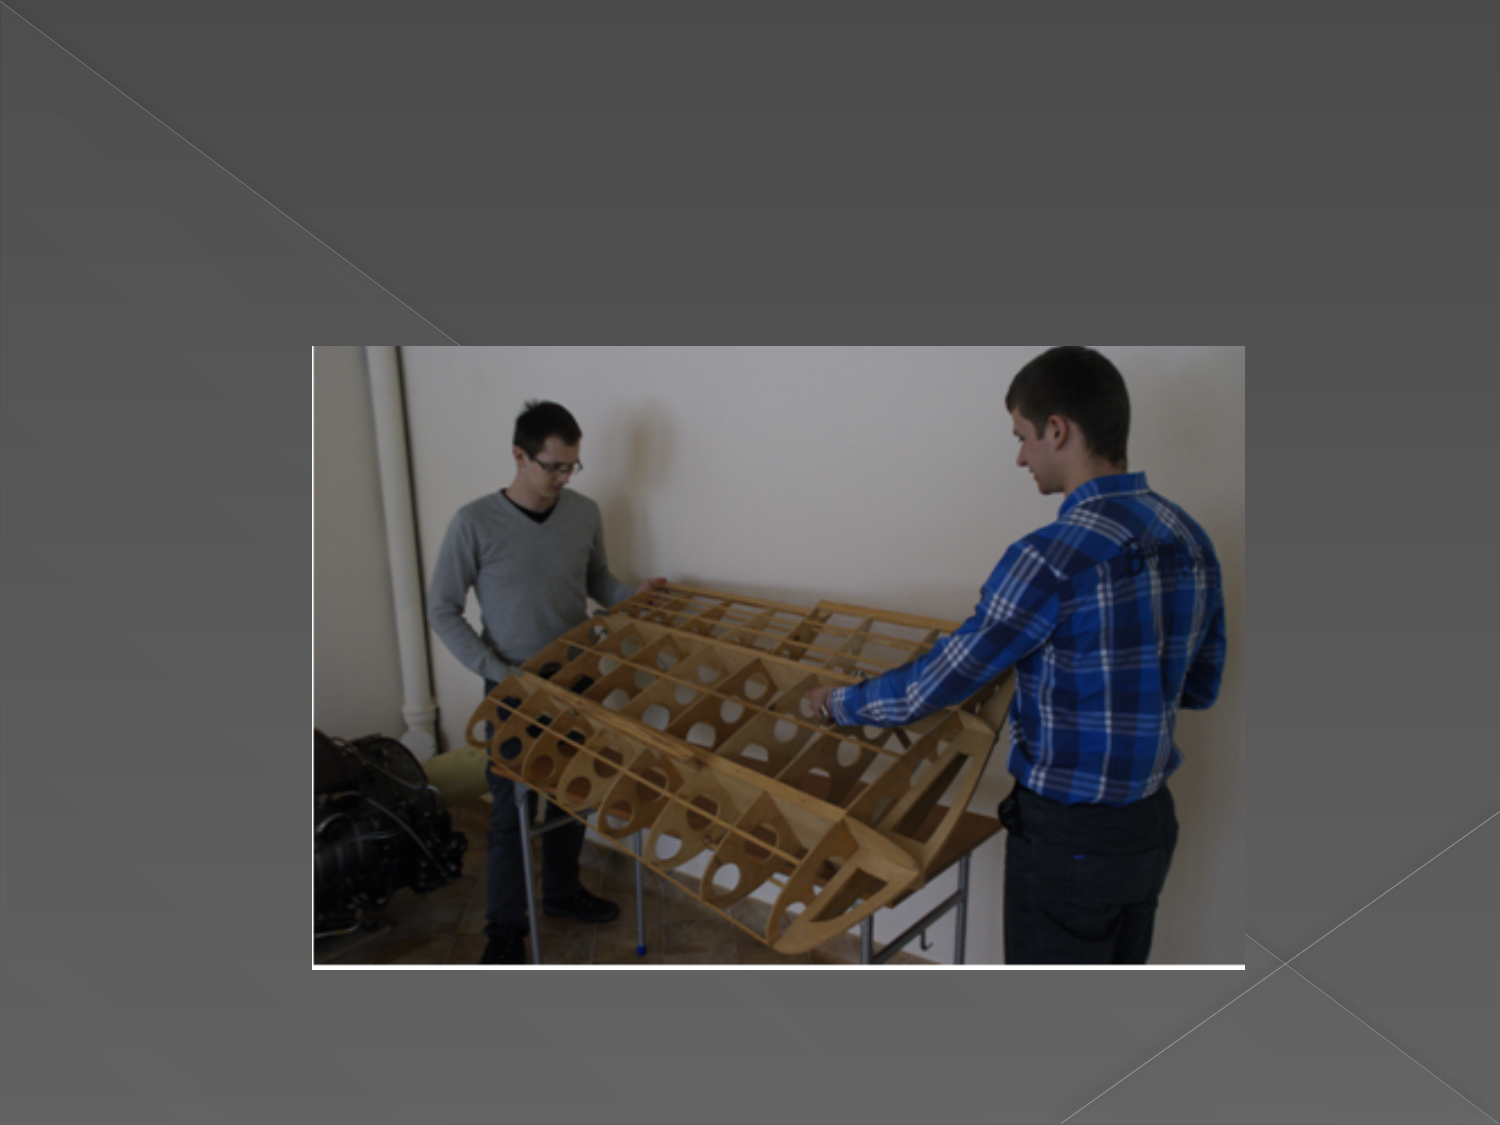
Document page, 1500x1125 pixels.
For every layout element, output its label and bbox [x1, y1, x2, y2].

picture [312, 346, 1246, 970]
